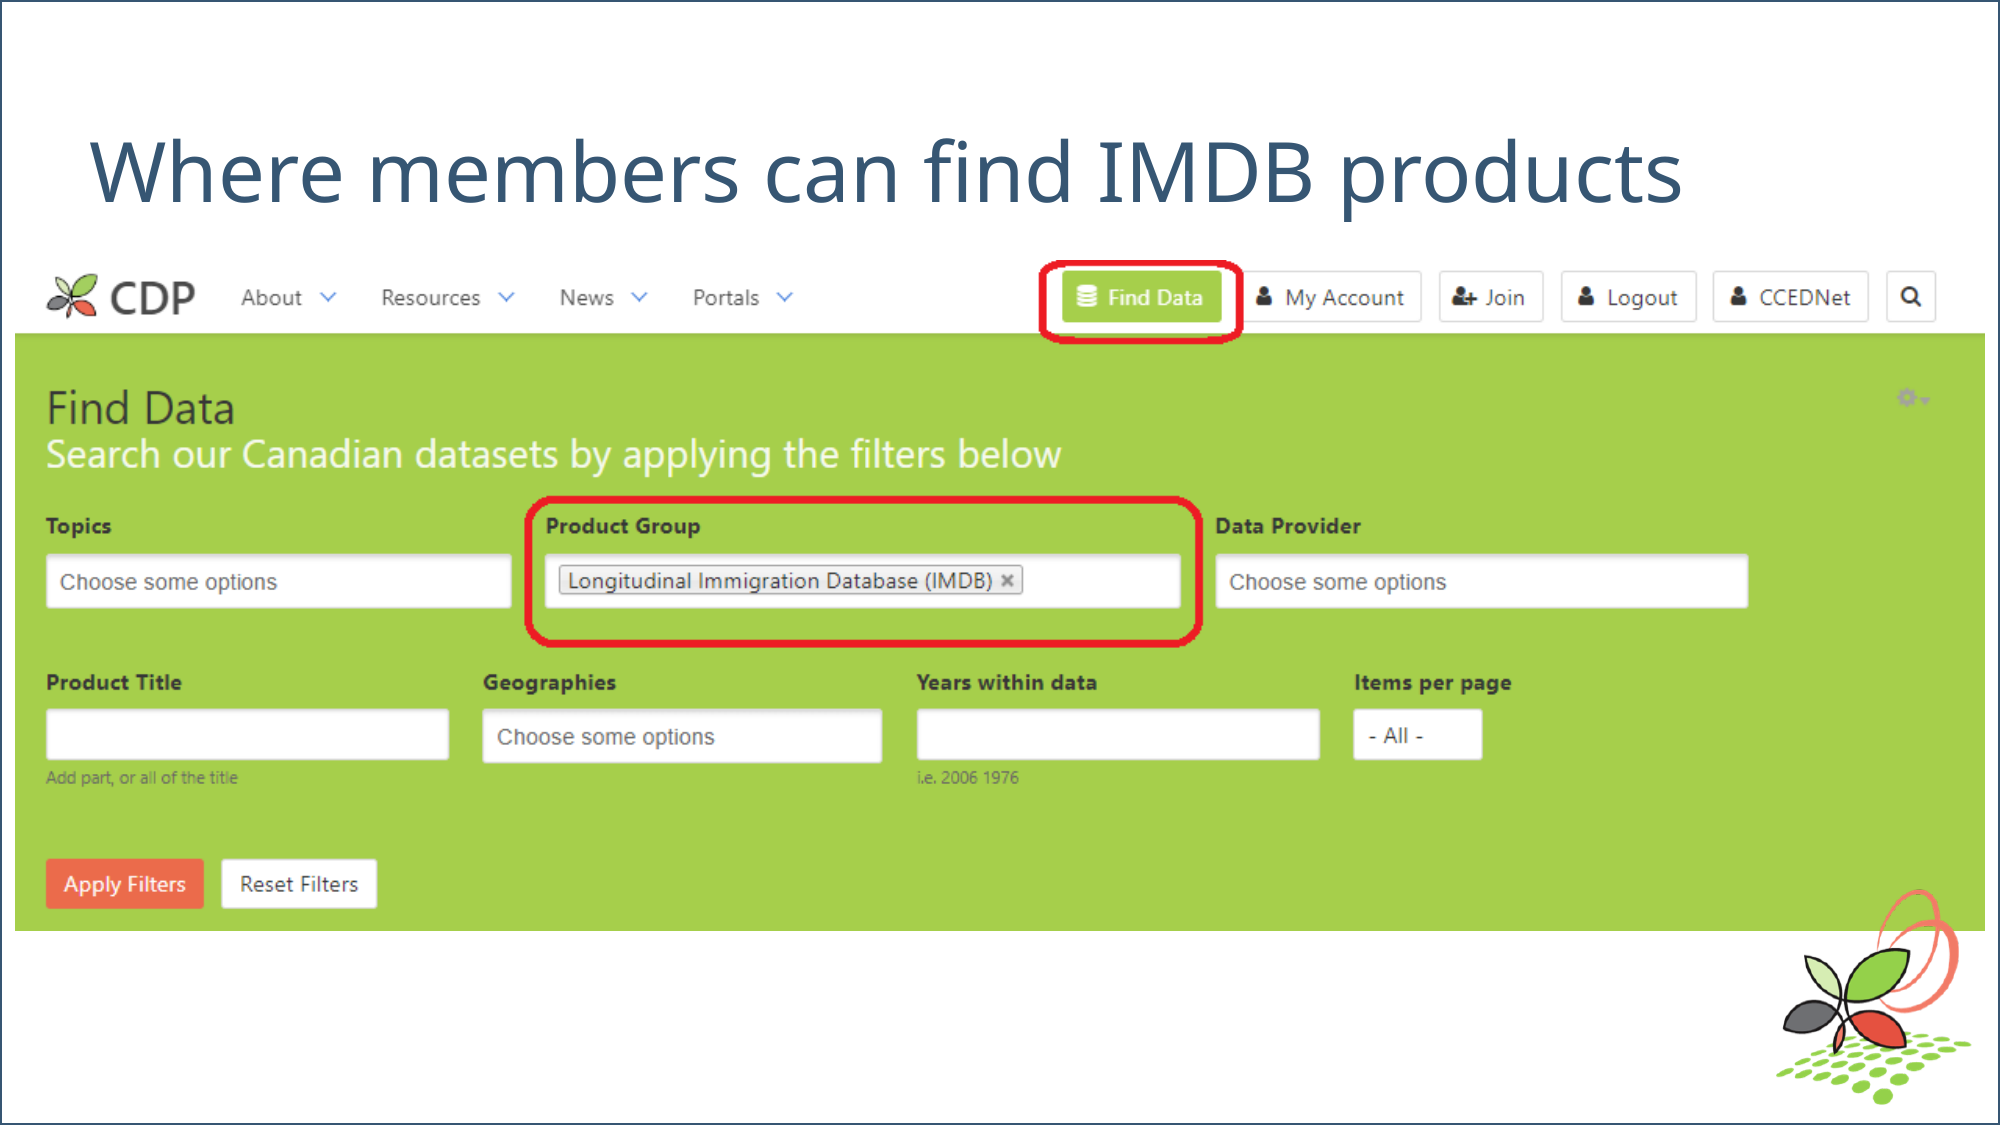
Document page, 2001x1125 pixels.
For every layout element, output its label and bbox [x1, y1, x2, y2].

text_box [0, 0, 2000, 1125]
picture [15, 260, 1985, 1110]
